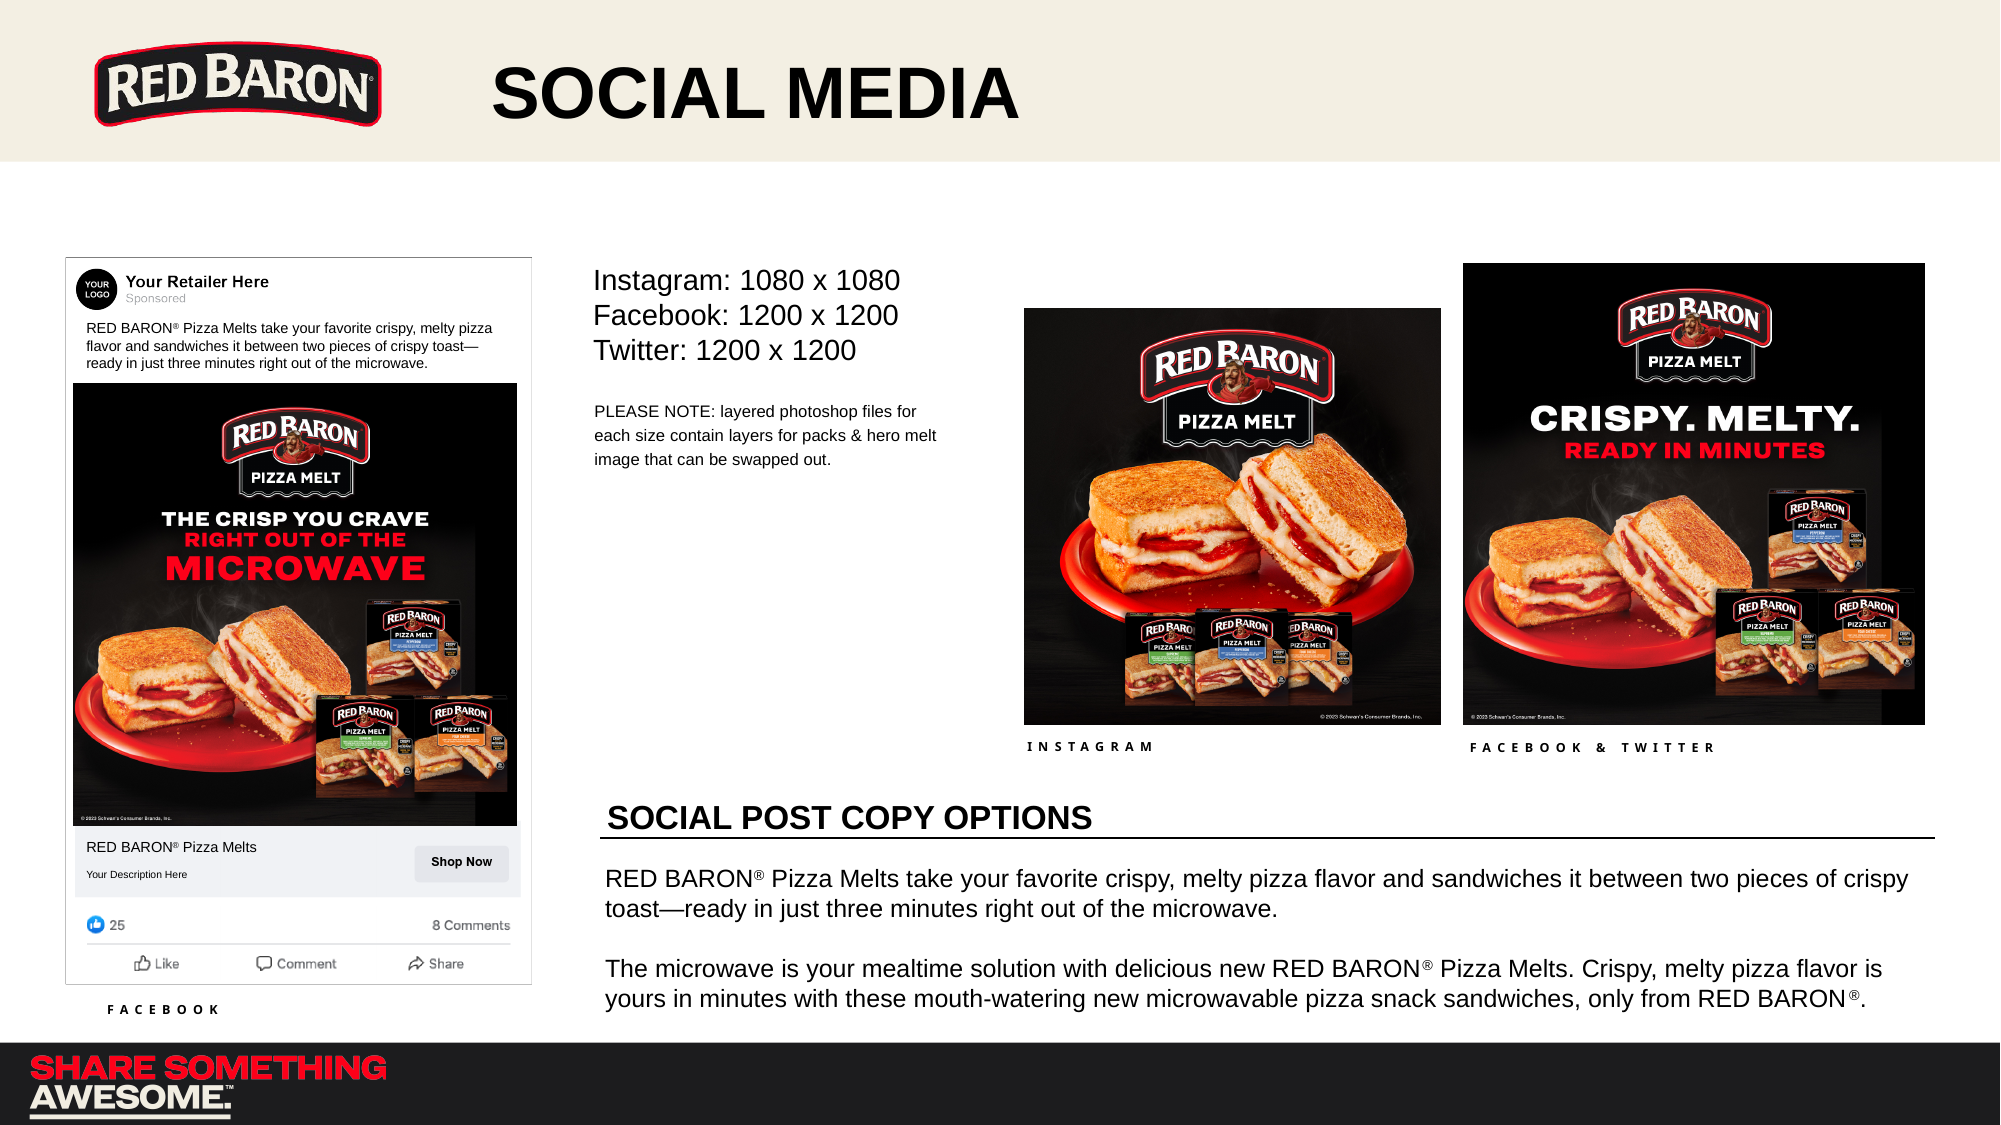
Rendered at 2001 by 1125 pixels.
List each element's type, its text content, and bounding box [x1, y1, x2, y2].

text_box FACEBOOK & TWITTER [1454, 732, 1796, 778]
picture [1024, 308, 1441, 725]
text_box INSTAGRAM [1012, 731, 1242, 768]
picture [1463, 263, 1925, 725]
text_box PLEASE NOTE: layered photoshop files for each size contain layers for packs & hero melt image that can be swapped out. [579, 389, 967, 476]
picture [65, 257, 532, 985]
text_box SOCIAL POST COPY OPTIONS [592, 795, 1160, 845]
text_box RED BARON® Pizza Melts take your favorite crispy, melty pizza flavor and sandwiches it between two pieces of crispy toast—ready in just three minutes right out of the microwave. The microwave is your mealtime solution with delicious new RED BARON® Pizza Melts. Crispy, melty pizza flavor is yours in minutes with these mouth-watering new microwavable pizza snack sandwiches, only from RED BARON®. [590, 855, 1935, 1021]
picture [29, 1050, 455, 1125]
title SOCIAL MEDIA [476, 0, 1970, 142]
text_box Instagram: 1080 x 1080 Facebook: 1200 x 1200 Twitter: 1200 x 1200 [578, 254, 941, 396]
picture [94, 40, 382, 127]
text_box FACEBOOK [92, 994, 263, 1030]
